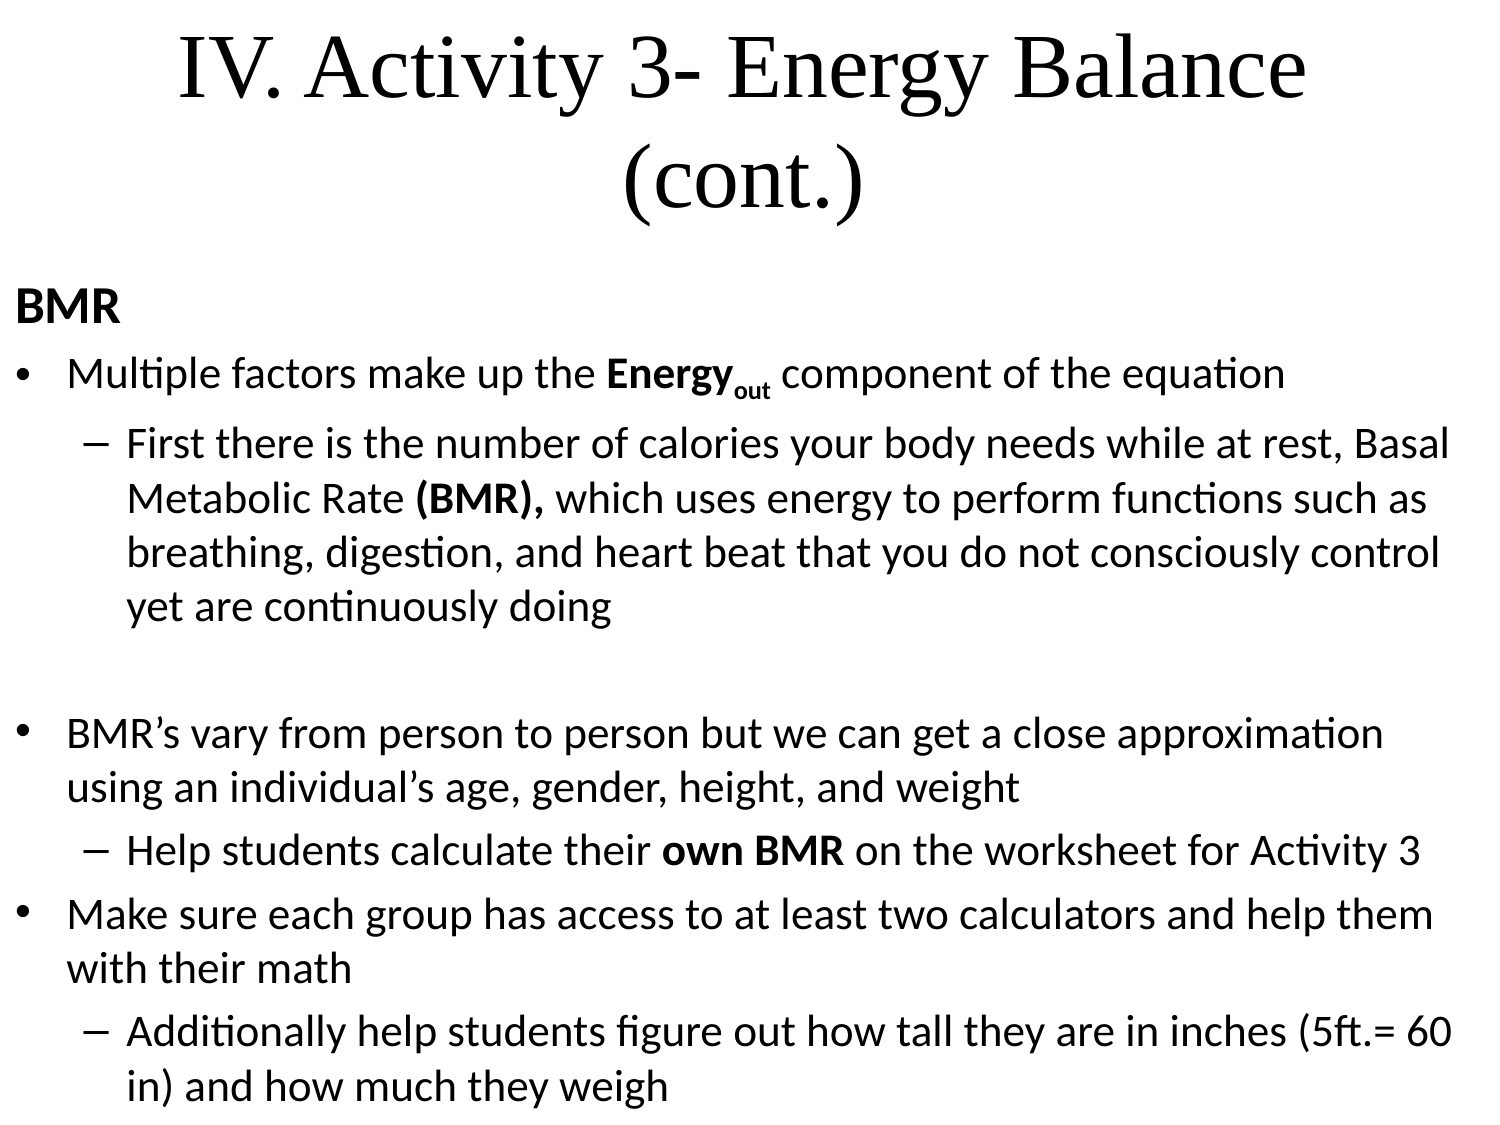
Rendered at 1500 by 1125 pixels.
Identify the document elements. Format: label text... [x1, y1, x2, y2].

title IV. Activity 3- Energy Balance (cont.) [37, 0, 1450, 233]
list BMR Multiple factors make up the Energyout component of the equation First there is the number of calories your body needs while at rest, Basal Metabolic Rate (BMR), which uses energy to perform functions such as breathing, digestion, and heart beat that you do not consciously control yet are continuously doing BMR’s vary from person to person but we can get a close approximation using an individual’s age, gender, height, and weight Help students calculate their own BMR on the worksheet for Activity 3 Make sure each group has access to at least two calculators and help them with their math Additionally help students figure out how tall they are in inches (5ft.= 60 in) and how much they weigh [0, 262, 1500, 1125]
